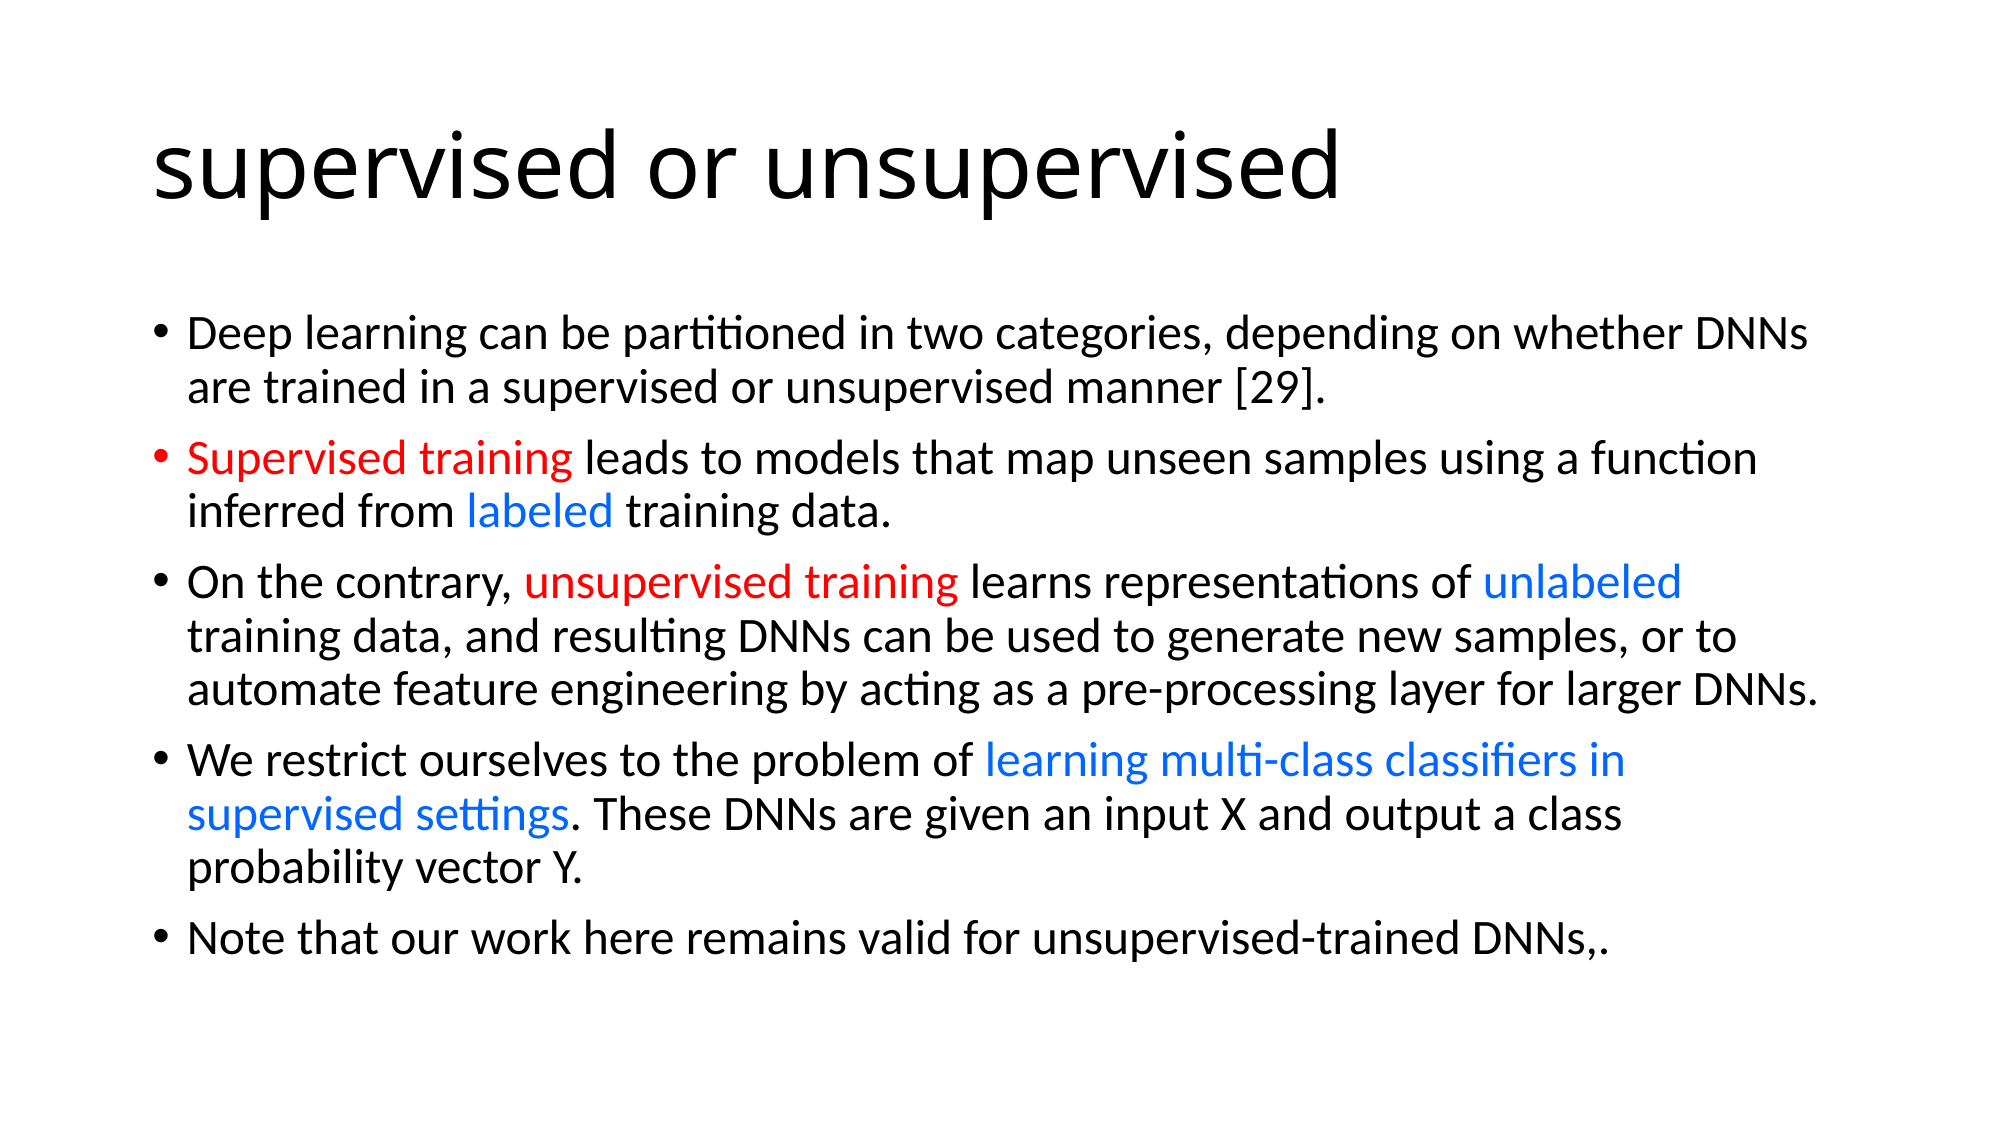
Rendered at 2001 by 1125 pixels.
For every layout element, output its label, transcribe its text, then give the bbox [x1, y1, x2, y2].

list Deep learning can be partitioned in two categories, depending on whether DNNs are trained in a supervised or unsupervised manner [29]. Supervised training leads to models that map unseen samples using a function inferred from labeled training data. On the contrary, unsupervised training learns representations of unlabeled training data, and resulting DNNs can be used to generate new samples, or to automate feature engineering by acting as a pre-processing layer for larger DNNs. We restrict ourselves to the problem of learning multi-class classifiers in supervised settings. These DNNs are given an input X and output a class probability vector Y. Note that our work here remains valid for unsupervised-trained DNNs,. [137, 299, 1863, 1014]
title supervised or unsupervised [137, 59, 1863, 278]
